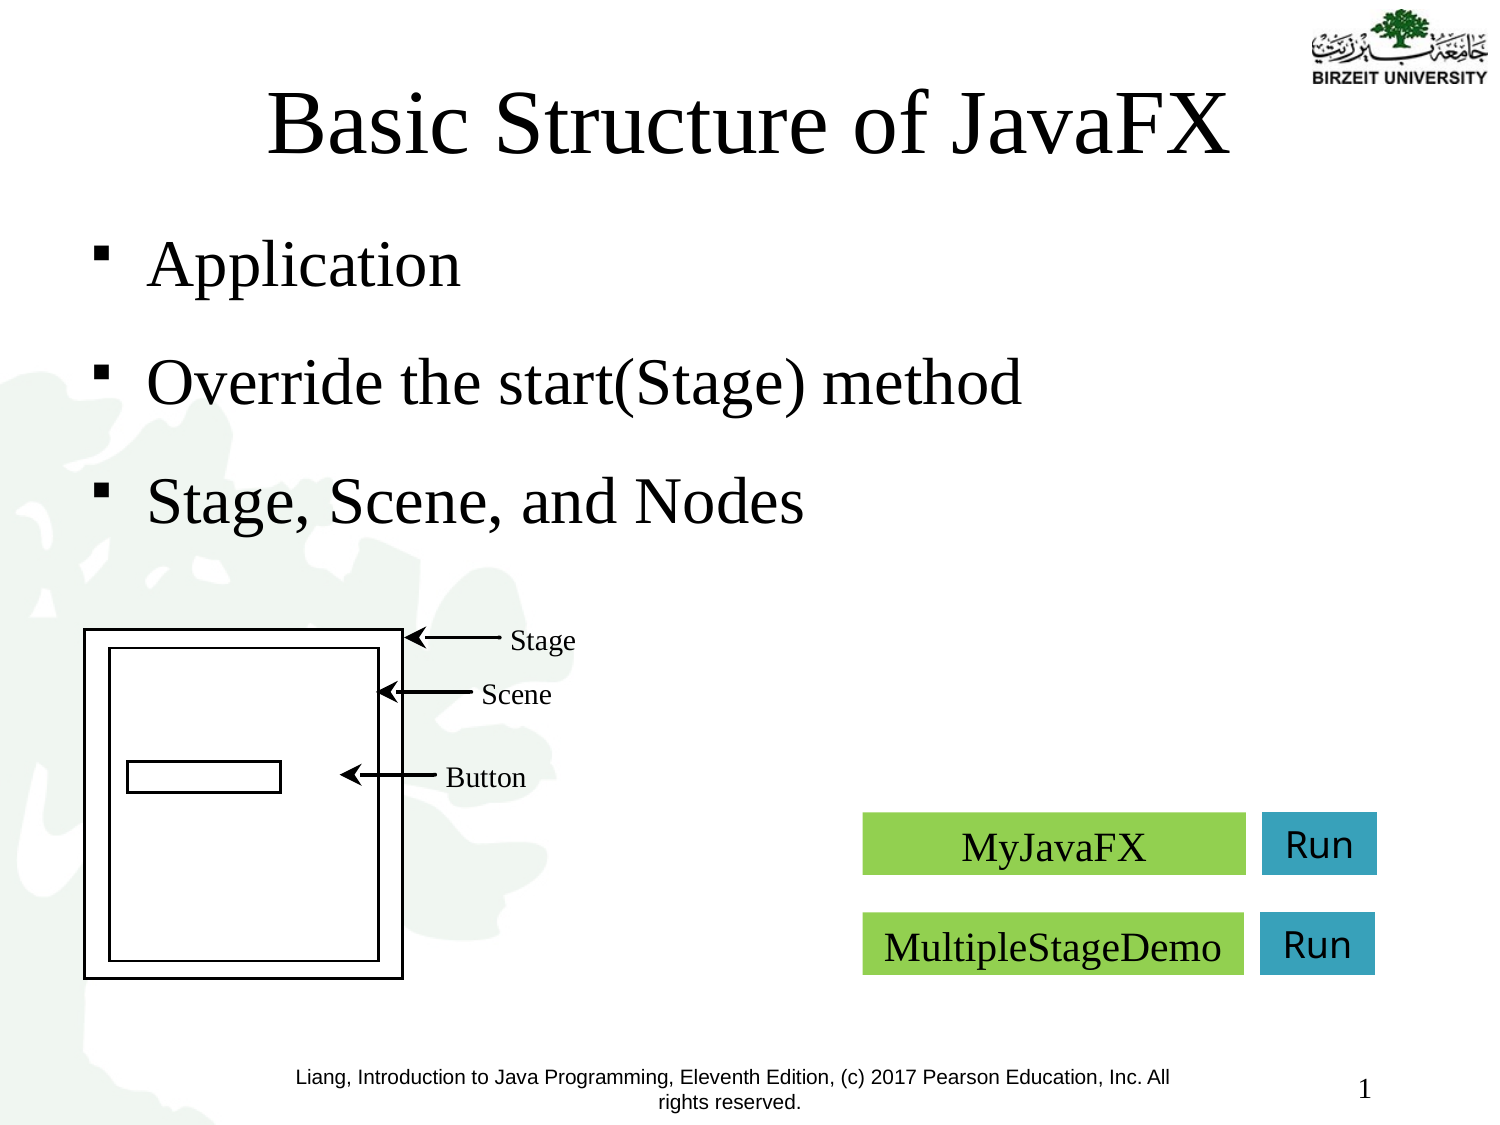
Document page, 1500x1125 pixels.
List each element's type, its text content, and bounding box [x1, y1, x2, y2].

text_box MultipleStageDemo [862, 912, 1244, 975]
picture [1388, 9, 1488, 84]
text_box MyJavaFX [862, 812, 1246, 875]
text_box Run [1262, 812, 1377, 875]
text_box Run [1260, 912, 1375, 975]
list Application Override the start(Stage) method Stage, Scene, and Nodes [75, 212, 1463, 575]
title Basic Structure of JavaFX [112, 1, 1388, 212]
text_box [0, 345, 578, 1125]
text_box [37, 598, 619, 1000]
slide_number 1 [1074, 1049, 1388, 1125]
